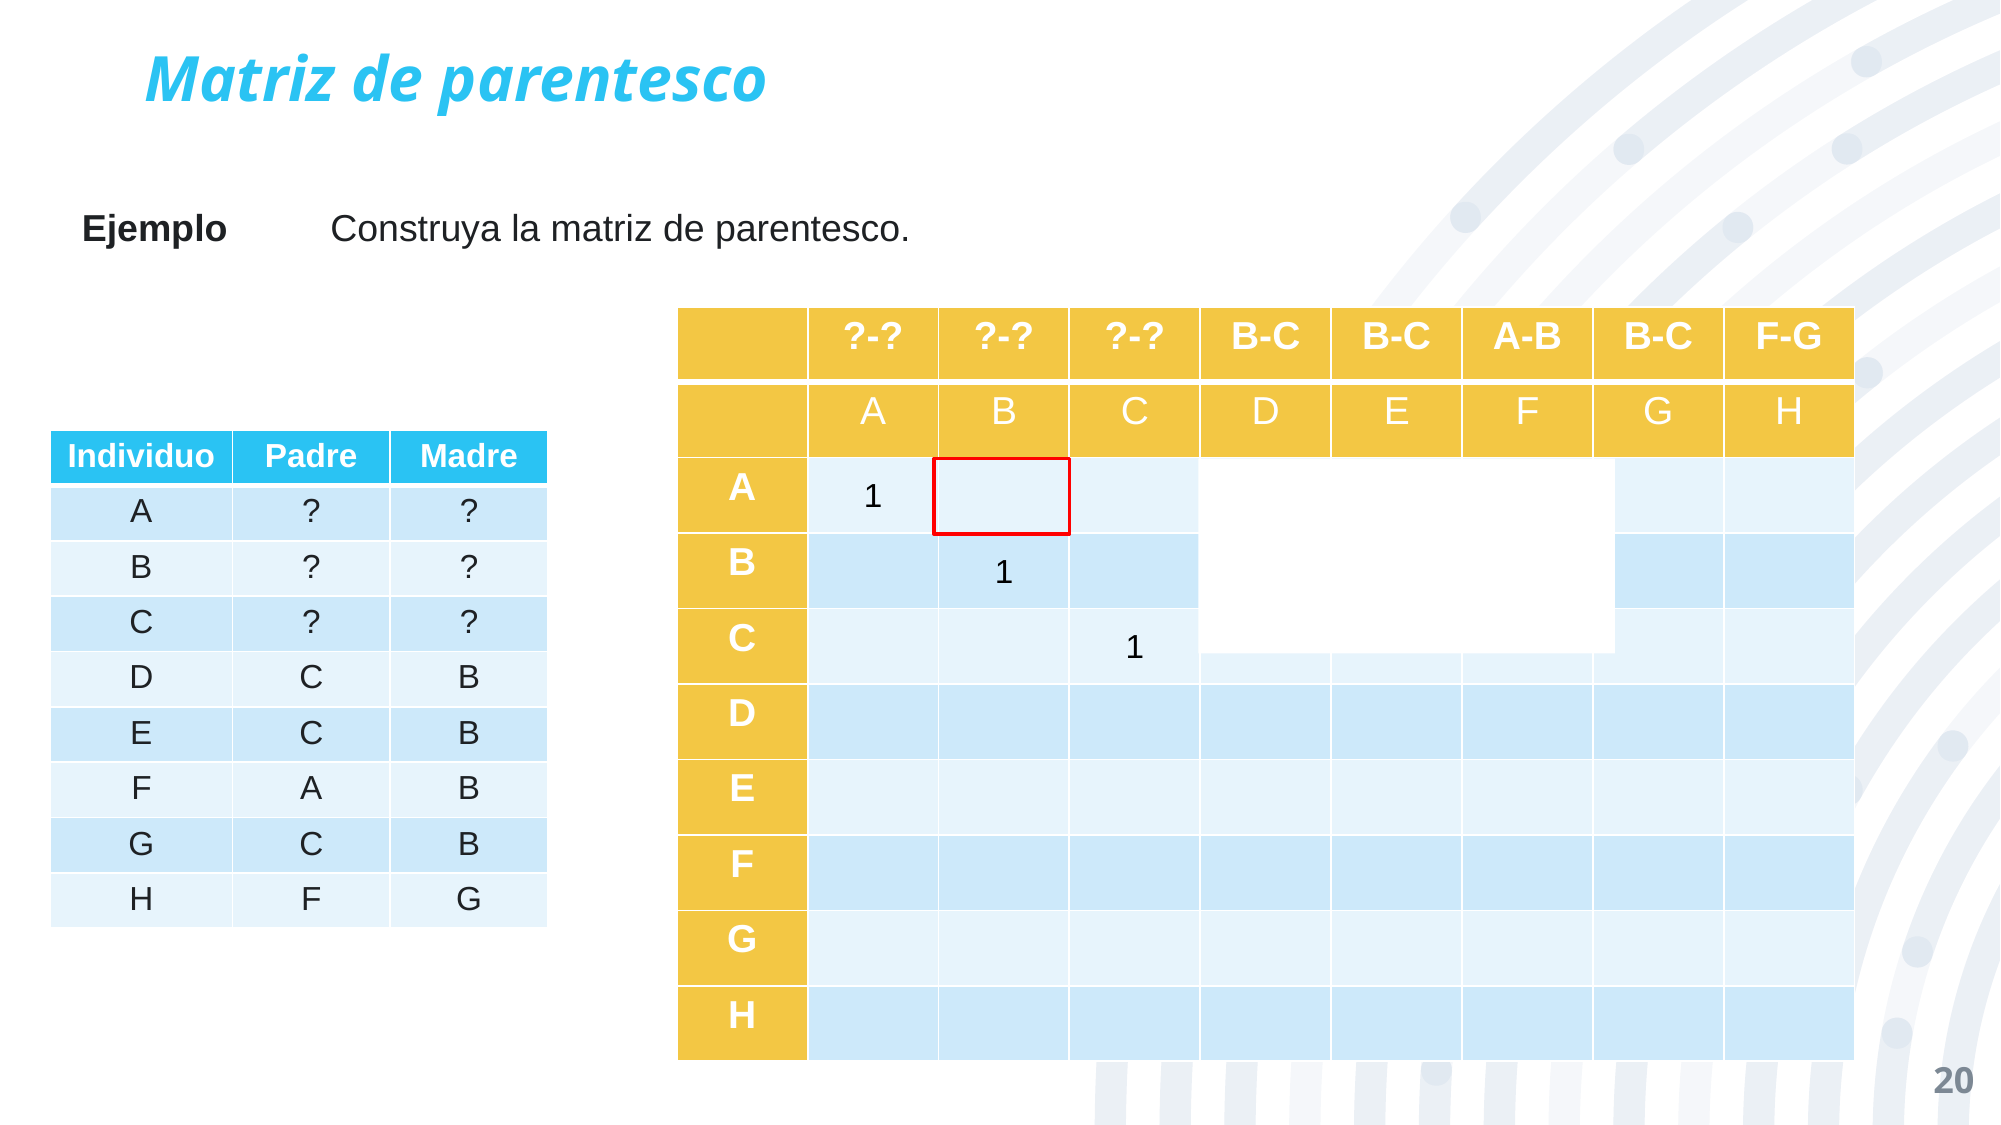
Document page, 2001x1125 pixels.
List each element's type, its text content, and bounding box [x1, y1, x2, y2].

table_cell G [391, 874, 547, 927]
table_header [678, 308, 807, 379]
table_cell D [51, 652, 232, 706]
table_cell [809, 987, 938, 1060]
table_cell [939, 911, 1068, 985]
table_cell [1725, 836, 1854, 910]
table_cell [1725, 609, 1854, 683]
table_cell B [391, 818, 547, 872]
table_cell [1070, 685, 1199, 759]
table_cell ? [391, 597, 547, 651]
table_cell H [51, 874, 232, 927]
table_cell [1332, 836, 1461, 910]
table_header ?-? [809, 308, 938, 379]
table_header Individuo [51, 431, 232, 483]
table_cell [809, 685, 938, 759]
table_cell [1725, 534, 1854, 608]
table_cell [1725, 685, 1854, 759]
table_cell G [678, 911, 807, 985]
table_cell C [233, 652, 389, 706]
table_cell B [391, 708, 547, 761]
table_cell [1070, 836, 1199, 910]
table_header B-C [1332, 308, 1461, 379]
table_header B-C [1201, 308, 1330, 379]
table_cell [1594, 609, 1723, 683]
table_cell C [51, 597, 232, 651]
table_cell [809, 911, 938, 985]
table_cell [1725, 911, 1854, 985]
table_cell G [51, 818, 232, 872]
table_cell [1594, 836, 1723, 910]
table_cell 1 [939, 536, 1068, 608]
table_cell F [233, 874, 389, 927]
table_cell [1332, 760, 1461, 834]
table_cell ? [233, 488, 389, 540]
table_cell [1070, 987, 1199, 1060]
table_cell [1463, 987, 1592, 1060]
table_cell [1615, 458, 1723, 532]
table_cell E [678, 760, 807, 834]
table_cell [1072, 458, 1198, 532]
table_header B-C [1594, 308, 1723, 379]
table_cell [1332, 987, 1461, 1060]
table_cell [939, 987, 1068, 1060]
table_cell 1 [1070, 609, 1199, 683]
table_cell [1070, 760, 1199, 834]
table_cell A [51, 488, 232, 540]
table_cell G [1594, 385, 1723, 457]
table_cell [1070, 534, 1198, 608]
table_cell [1594, 760, 1723, 834]
table_cell ? [233, 542, 389, 595]
table_cell 1 [809, 458, 932, 532]
table_header Madre [391, 431, 547, 483]
table_cell ? [391, 542, 547, 595]
table_cell F [51, 763, 232, 817]
text_box Ejemplo [67, 196, 299, 257]
table_cell [809, 760, 938, 834]
table_cell [809, 609, 938, 683]
table_cell [809, 534, 938, 608]
table_cell [939, 760, 1068, 834]
table_cell A [809, 385, 938, 457]
table_cell H [678, 987, 807, 1060]
text_box [932, 456, 1072, 536]
table_cell [1594, 987, 1723, 1060]
table_cell ? [233, 597, 389, 651]
table_cell H [1725, 385, 1854, 457]
table_cell D [678, 685, 807, 759]
table_cell [1594, 911, 1723, 985]
title Matriz de parentesco [144, 0, 1682, 116]
table_cell [1201, 654, 1330, 683]
table_cell [939, 685, 1068, 759]
table_cell [1725, 987, 1854, 1060]
table_cell [1725, 760, 1854, 834]
table_cell B [678, 534, 807, 608]
table_cell [1594, 685, 1723, 759]
table_cell [1725, 458, 1854, 532]
table_header F-G [1725, 308, 1854, 379]
table_cell [809, 836, 938, 910]
table_cell C [233, 708, 389, 761]
table_header ?-? [1070, 308, 1199, 379]
table_cell [1463, 654, 1592, 683]
table_cell [1201, 987, 1330, 1060]
table_cell D [1201, 385, 1330, 457]
table_cell A [678, 458, 807, 532]
slide_number 20 [1854, 1038, 1975, 1125]
table_cell [1463, 911, 1592, 985]
table_cell C [233, 818, 389, 872]
table_cell C [678, 609, 807, 683]
table_header A-B [1463, 308, 1592, 379]
table_cell A [233, 763, 389, 817]
table_cell [1332, 911, 1461, 985]
table_cell E [1332, 385, 1461, 457]
table_cell B [939, 385, 1068, 456]
table_cell [939, 836, 1068, 910]
table_cell [1332, 654, 1461, 683]
table_header Padre [233, 431, 389, 483]
table_cell ? [391, 488, 547, 540]
table_cell [1201, 836, 1330, 910]
table_cell [1332, 685, 1461, 759]
table_cell B [391, 652, 547, 706]
table_cell [1201, 911, 1330, 985]
table_cell [1070, 911, 1199, 985]
table_cell F [1463, 385, 1592, 457]
table_cell [1463, 685, 1592, 759]
table_cell [1615, 534, 1723, 608]
table_cell [1201, 685, 1330, 759]
table_cell B [391, 763, 547, 817]
table_cell B [51, 542, 232, 595]
table_cell C [1070, 385, 1199, 457]
table_cell E [51, 708, 232, 761]
table_cell [1201, 760, 1330, 834]
table_cell F [678, 836, 807, 910]
table_cell [939, 609, 1068, 683]
table_cell [1463, 836, 1592, 910]
table_cell [678, 385, 807, 457]
text_box Construya la matriz de parentesco. [315, 196, 1478, 257]
table_header ?-? [939, 308, 1068, 379]
table_cell [1463, 760, 1592, 834]
